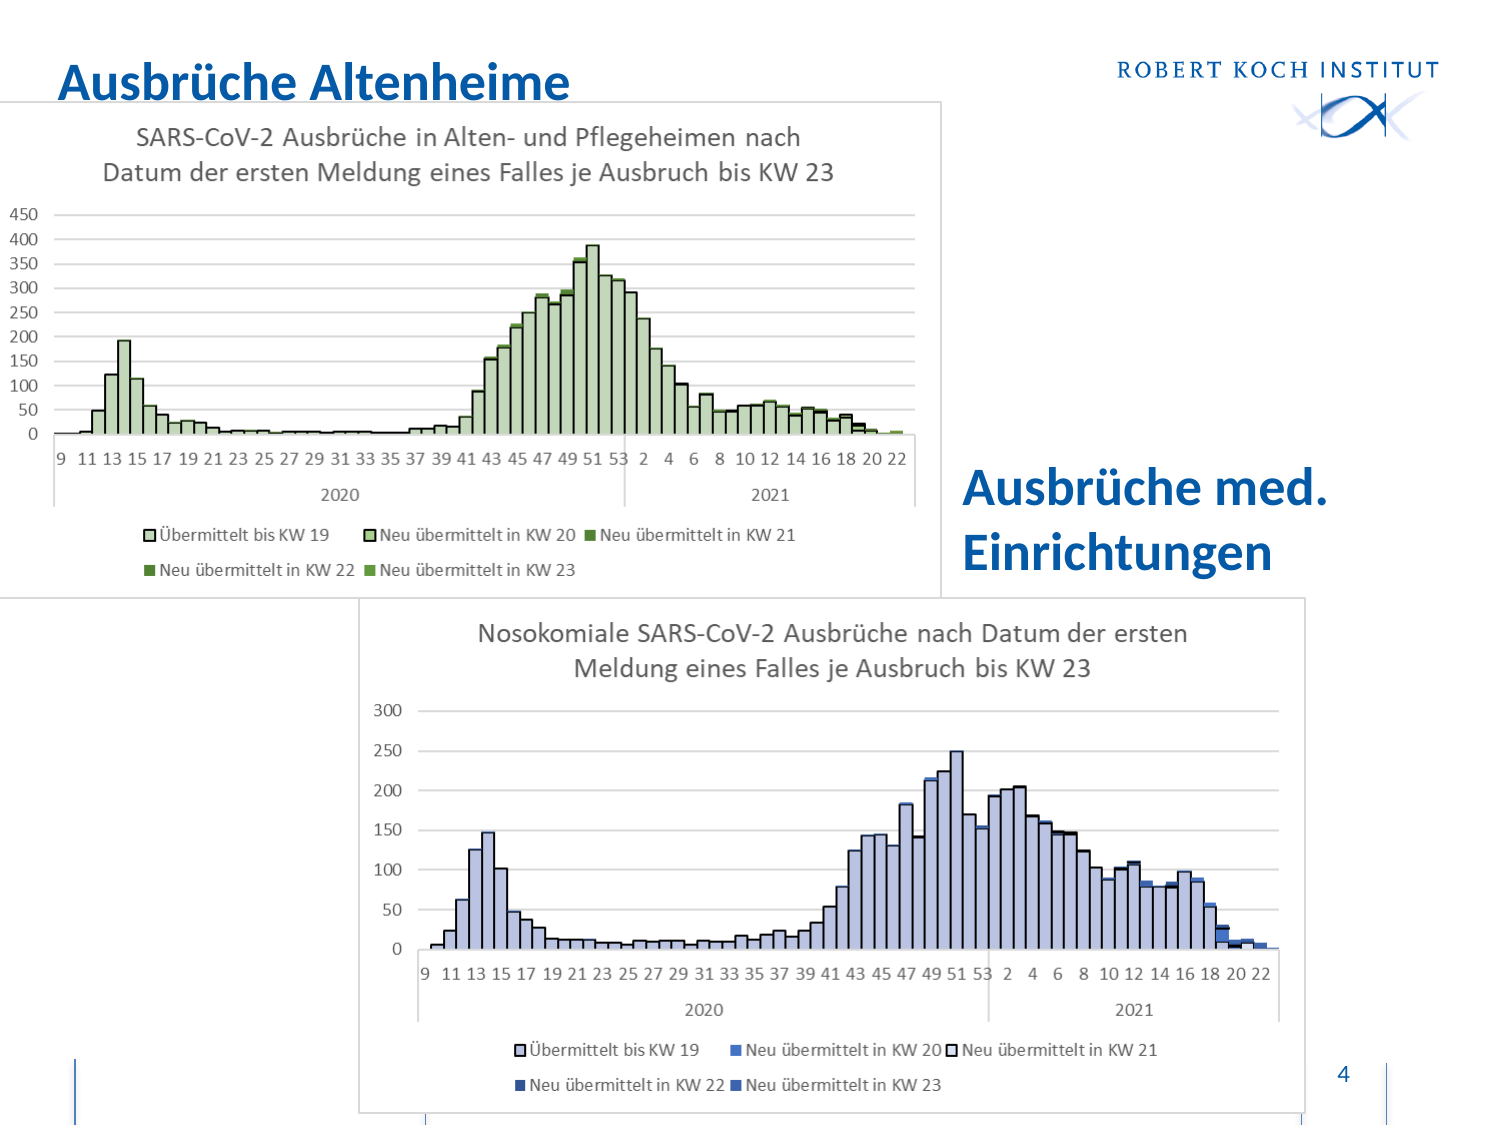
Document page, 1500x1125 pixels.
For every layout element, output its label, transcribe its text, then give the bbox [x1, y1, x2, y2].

slide_number 4 [1311, 1042, 1385, 1103]
title Ausbrüche Altenheime [57, 7, 621, 100]
text_box Ausbrüche med. Einrichtungen [962, 444, 1500, 588]
picture [1109, 53, 1447, 152]
picture [0, 101, 1306, 1115]
